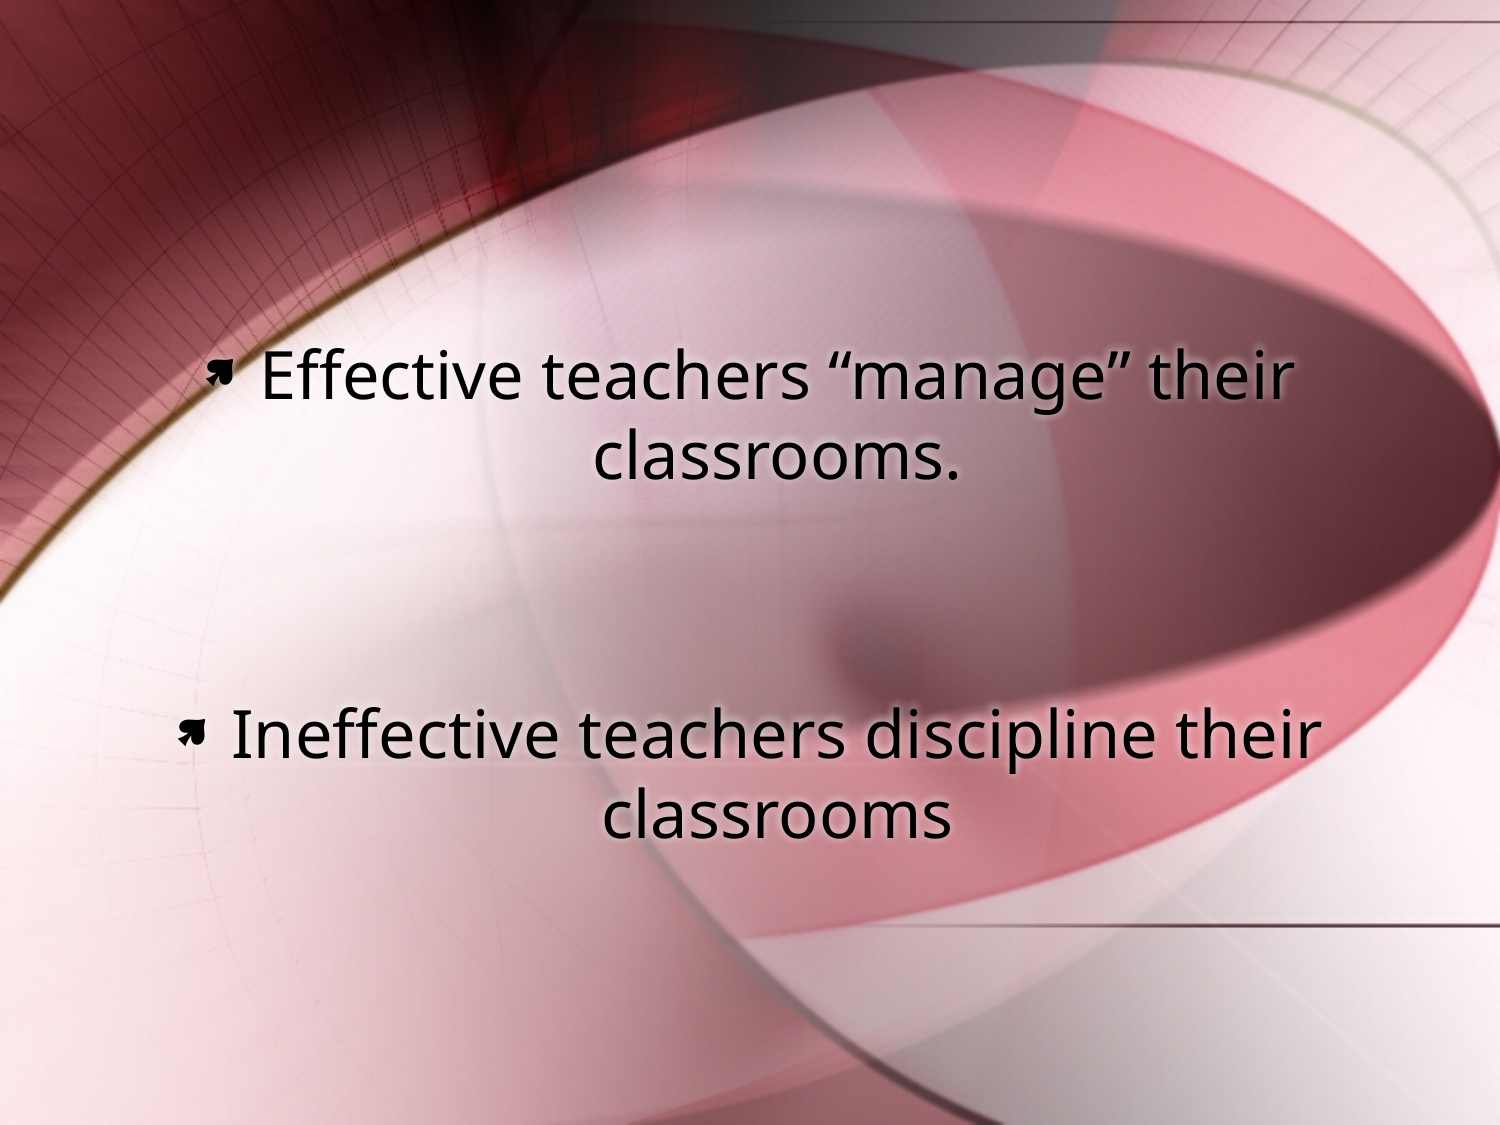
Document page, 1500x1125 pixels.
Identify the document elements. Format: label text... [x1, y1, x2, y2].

picture [0, 0, 1500, 1125]
list Effective teachers “manage” their classrooms. Ineffective teachers discipline their classrooms [112, 324, 1388, 1001]
